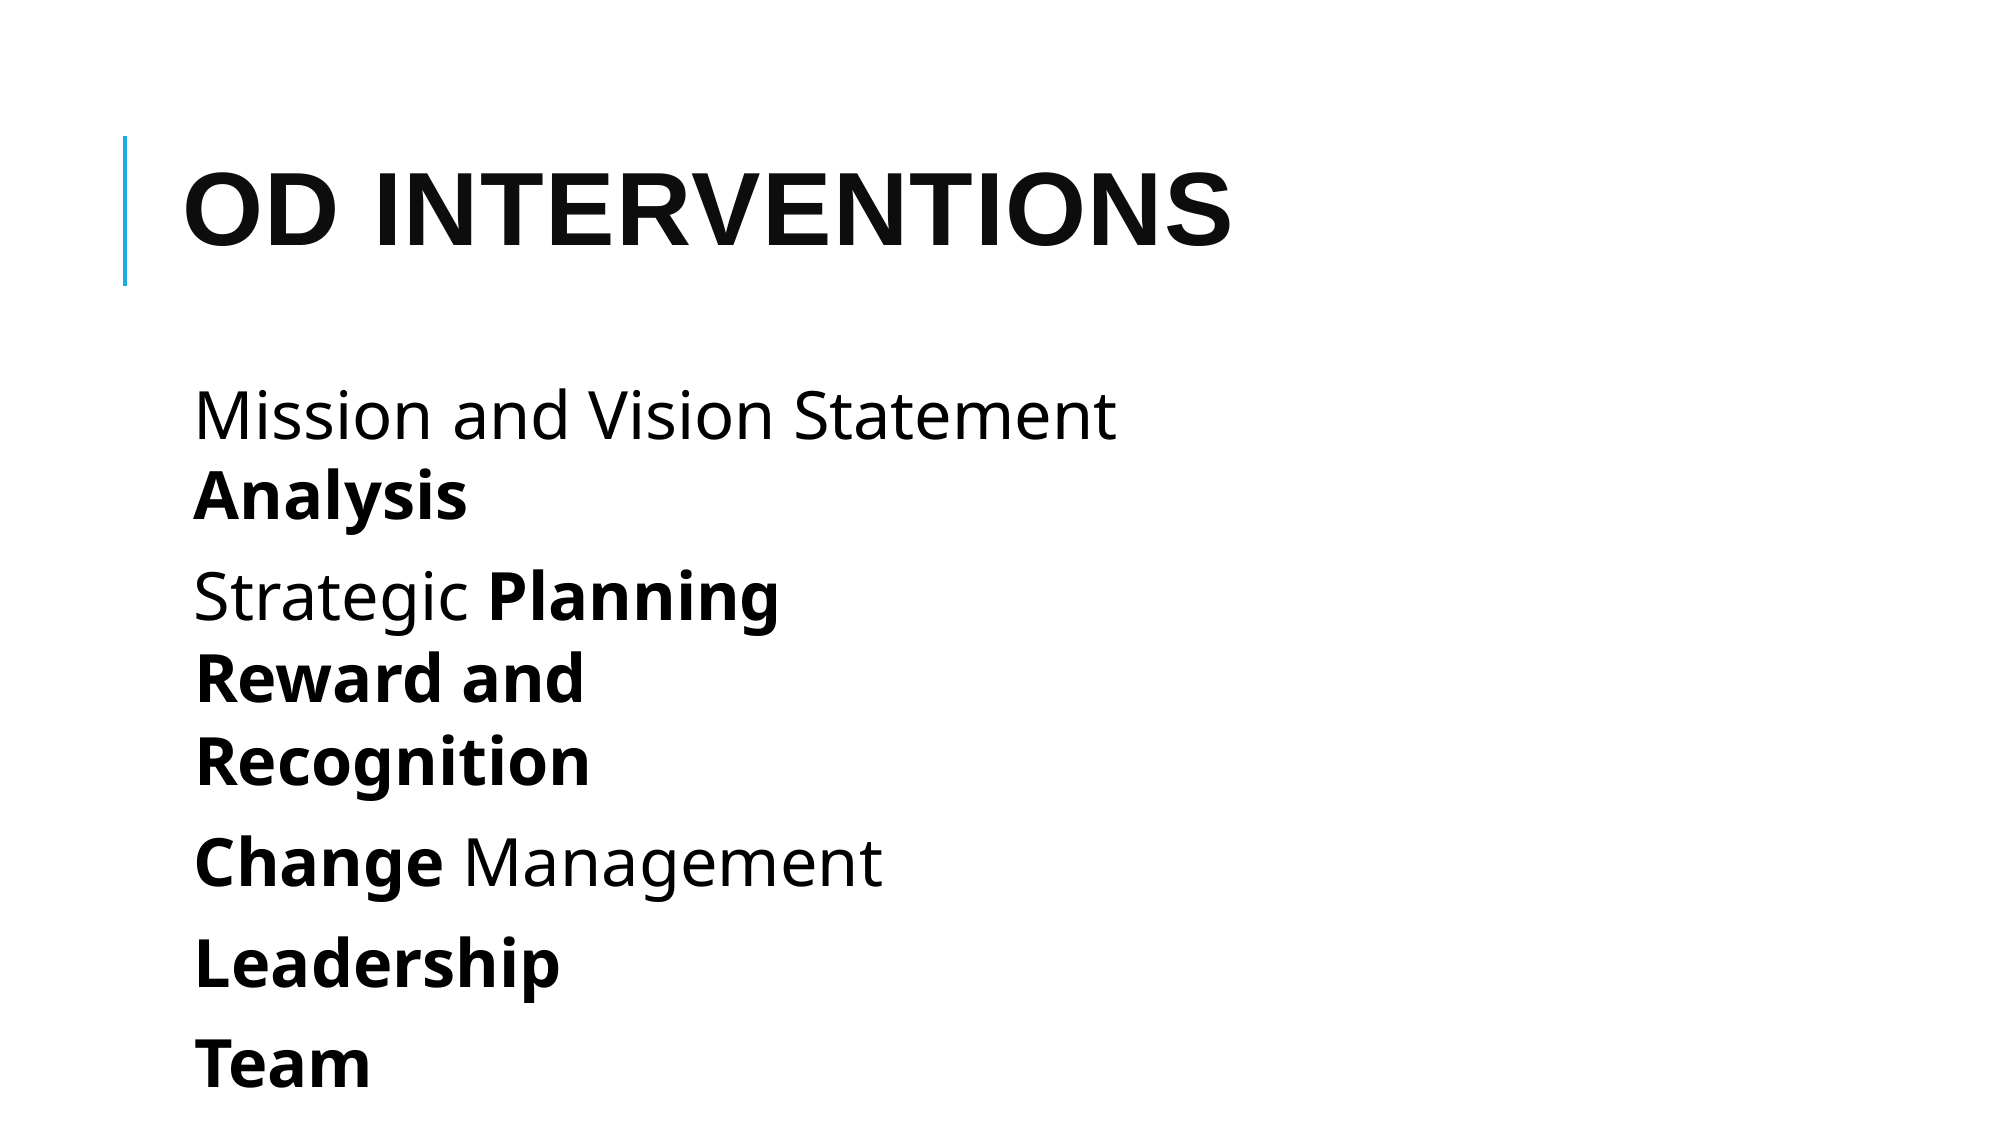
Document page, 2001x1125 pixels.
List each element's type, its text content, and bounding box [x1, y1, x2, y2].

title OD INTERVENTIONS [180, 138, 1243, 329]
text_box Mission and Vision Statement Analysis Strategic Planning Reward and Recognition Change Management Leadership Team Building Facilitation [191, 349, 1409, 1125]
